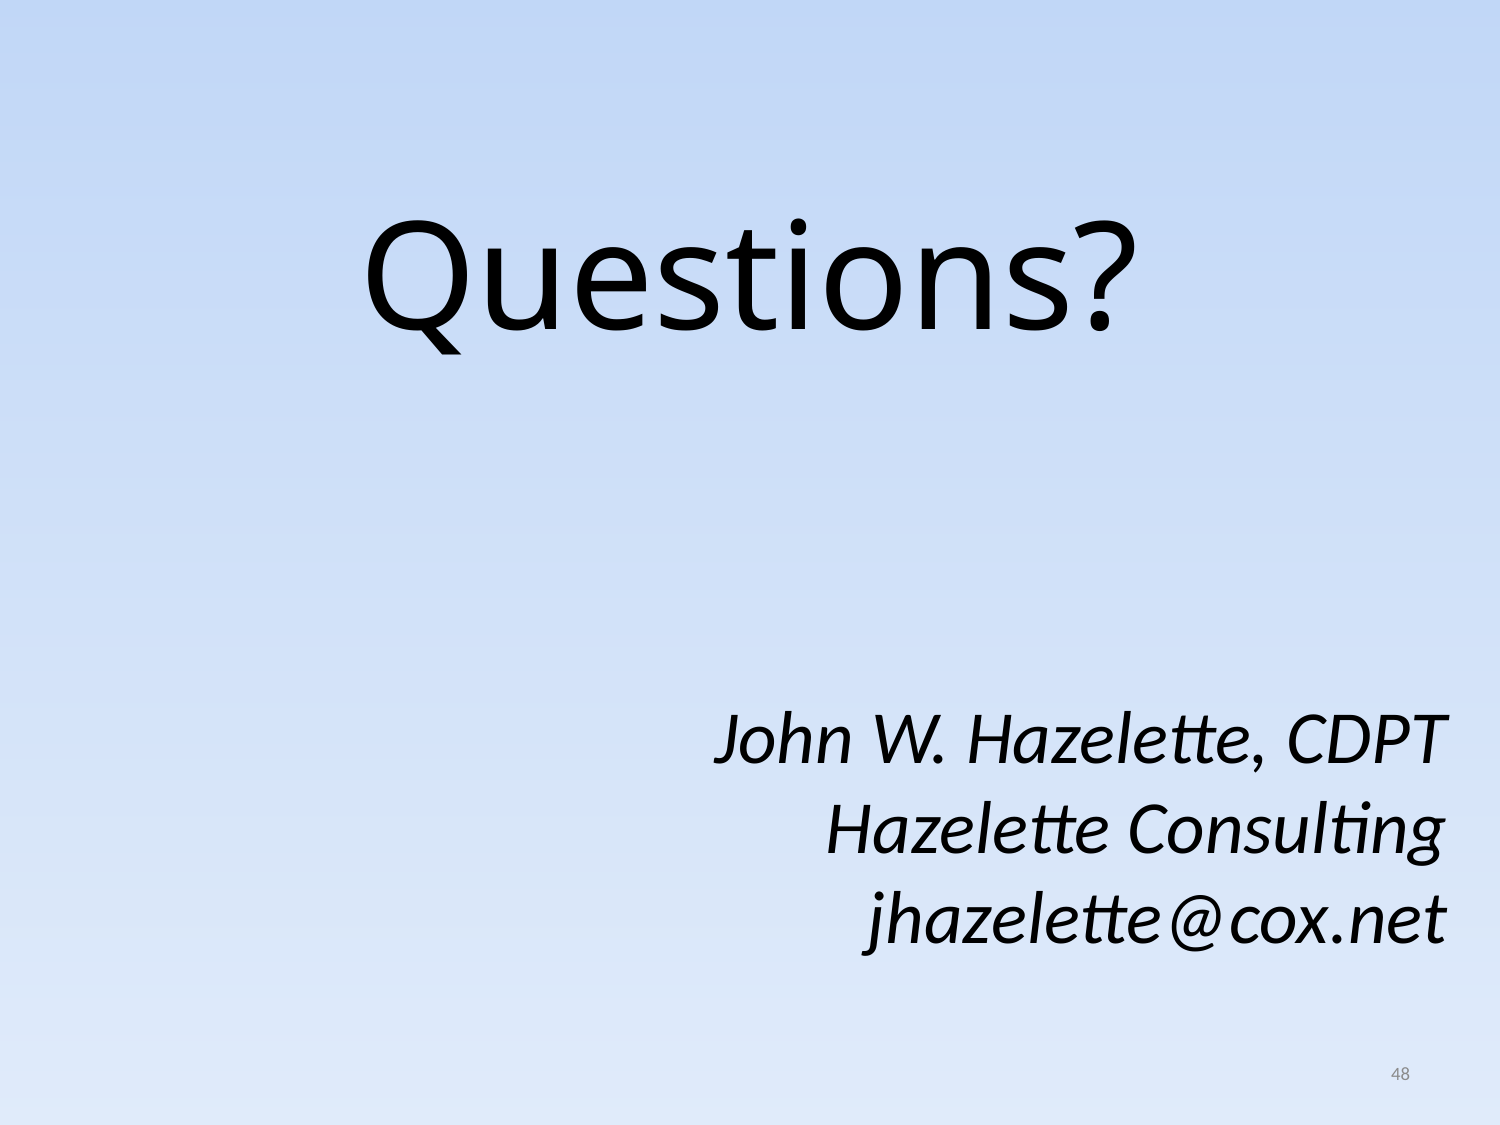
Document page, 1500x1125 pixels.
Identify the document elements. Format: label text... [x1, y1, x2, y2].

title Questions? [74, 162, 1425, 400]
slide_number 48 [1074, 1042, 1425, 1103]
list John W. Hazelette, CDPT Hazelette Consulting jhazelette@cox.net [37, 474, 1463, 1125]
